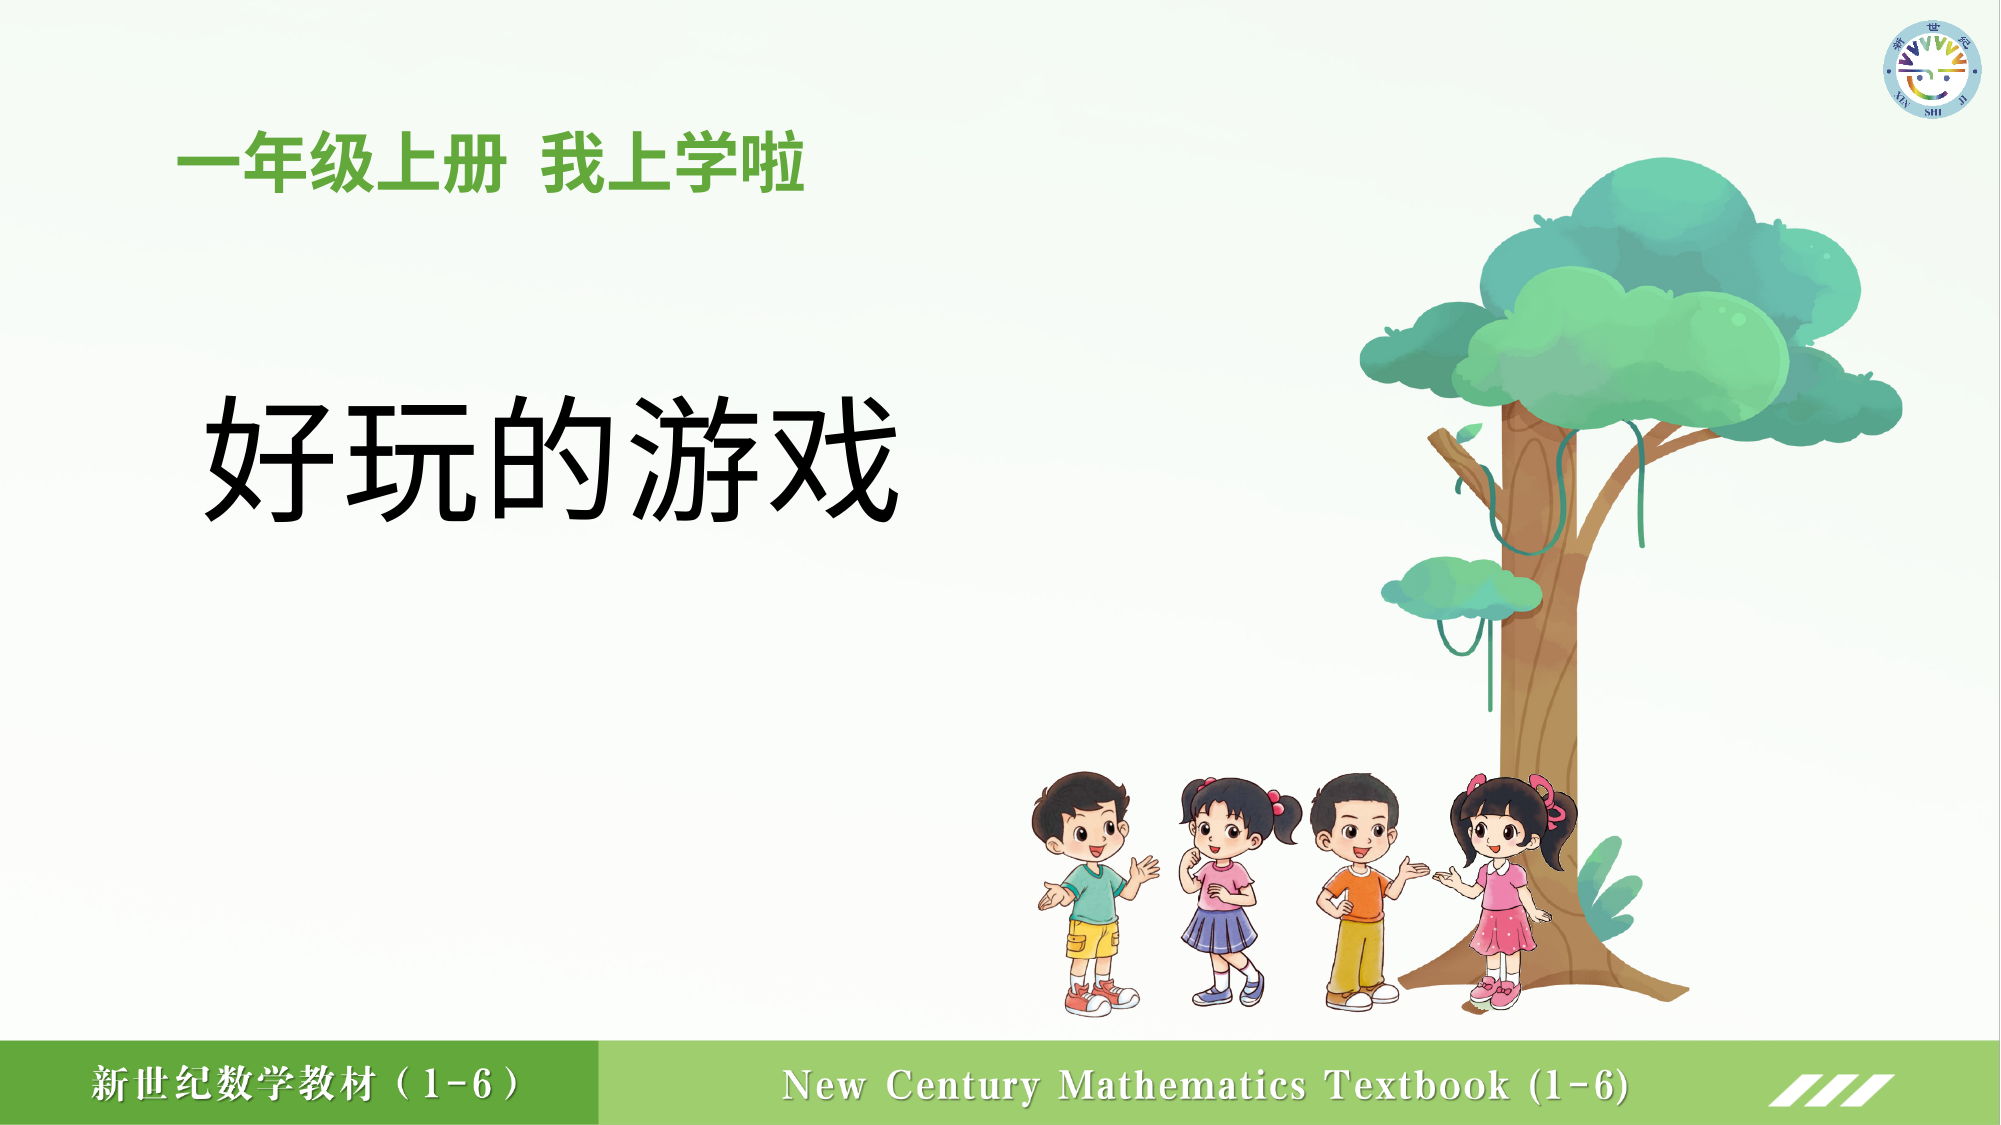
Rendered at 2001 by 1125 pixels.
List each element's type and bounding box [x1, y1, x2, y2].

picture [0, 0, 2000, 1125]
text_box [175, 101, 1903, 1019]
